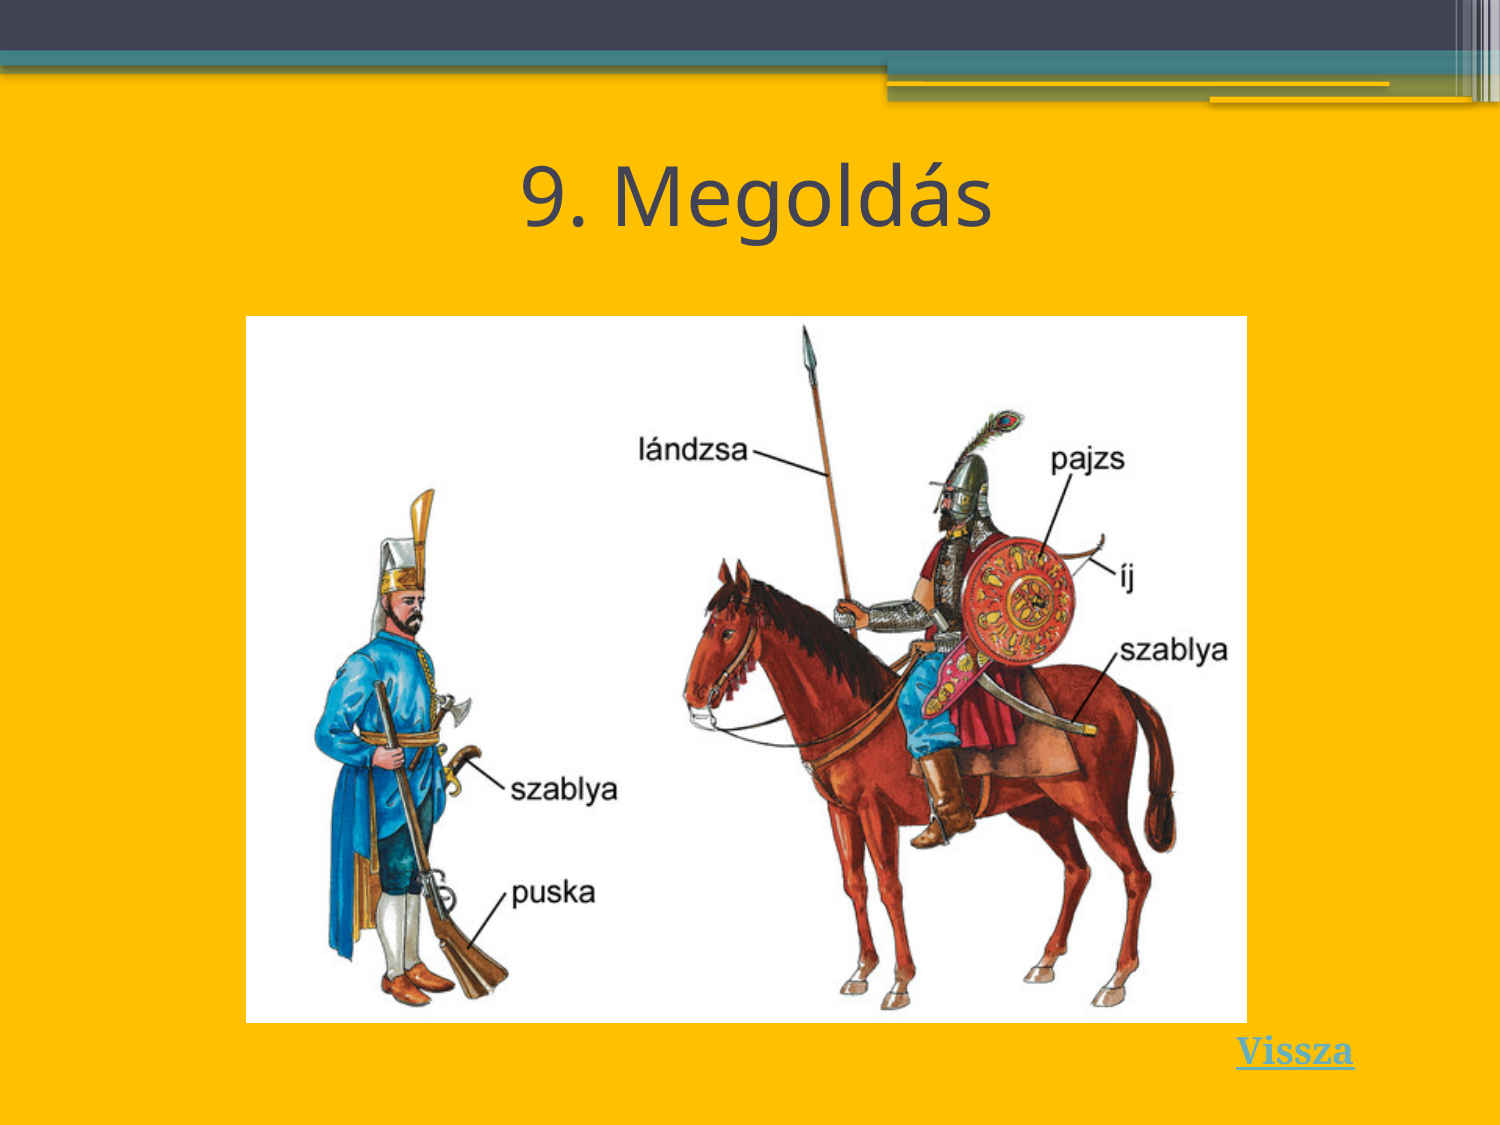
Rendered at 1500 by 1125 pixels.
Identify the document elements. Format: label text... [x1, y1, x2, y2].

text_box Vissza [1221, 1019, 1370, 1086]
title 9. Megoldás [82, 105, 1432, 281]
picture [245, 316, 1247, 1023]
